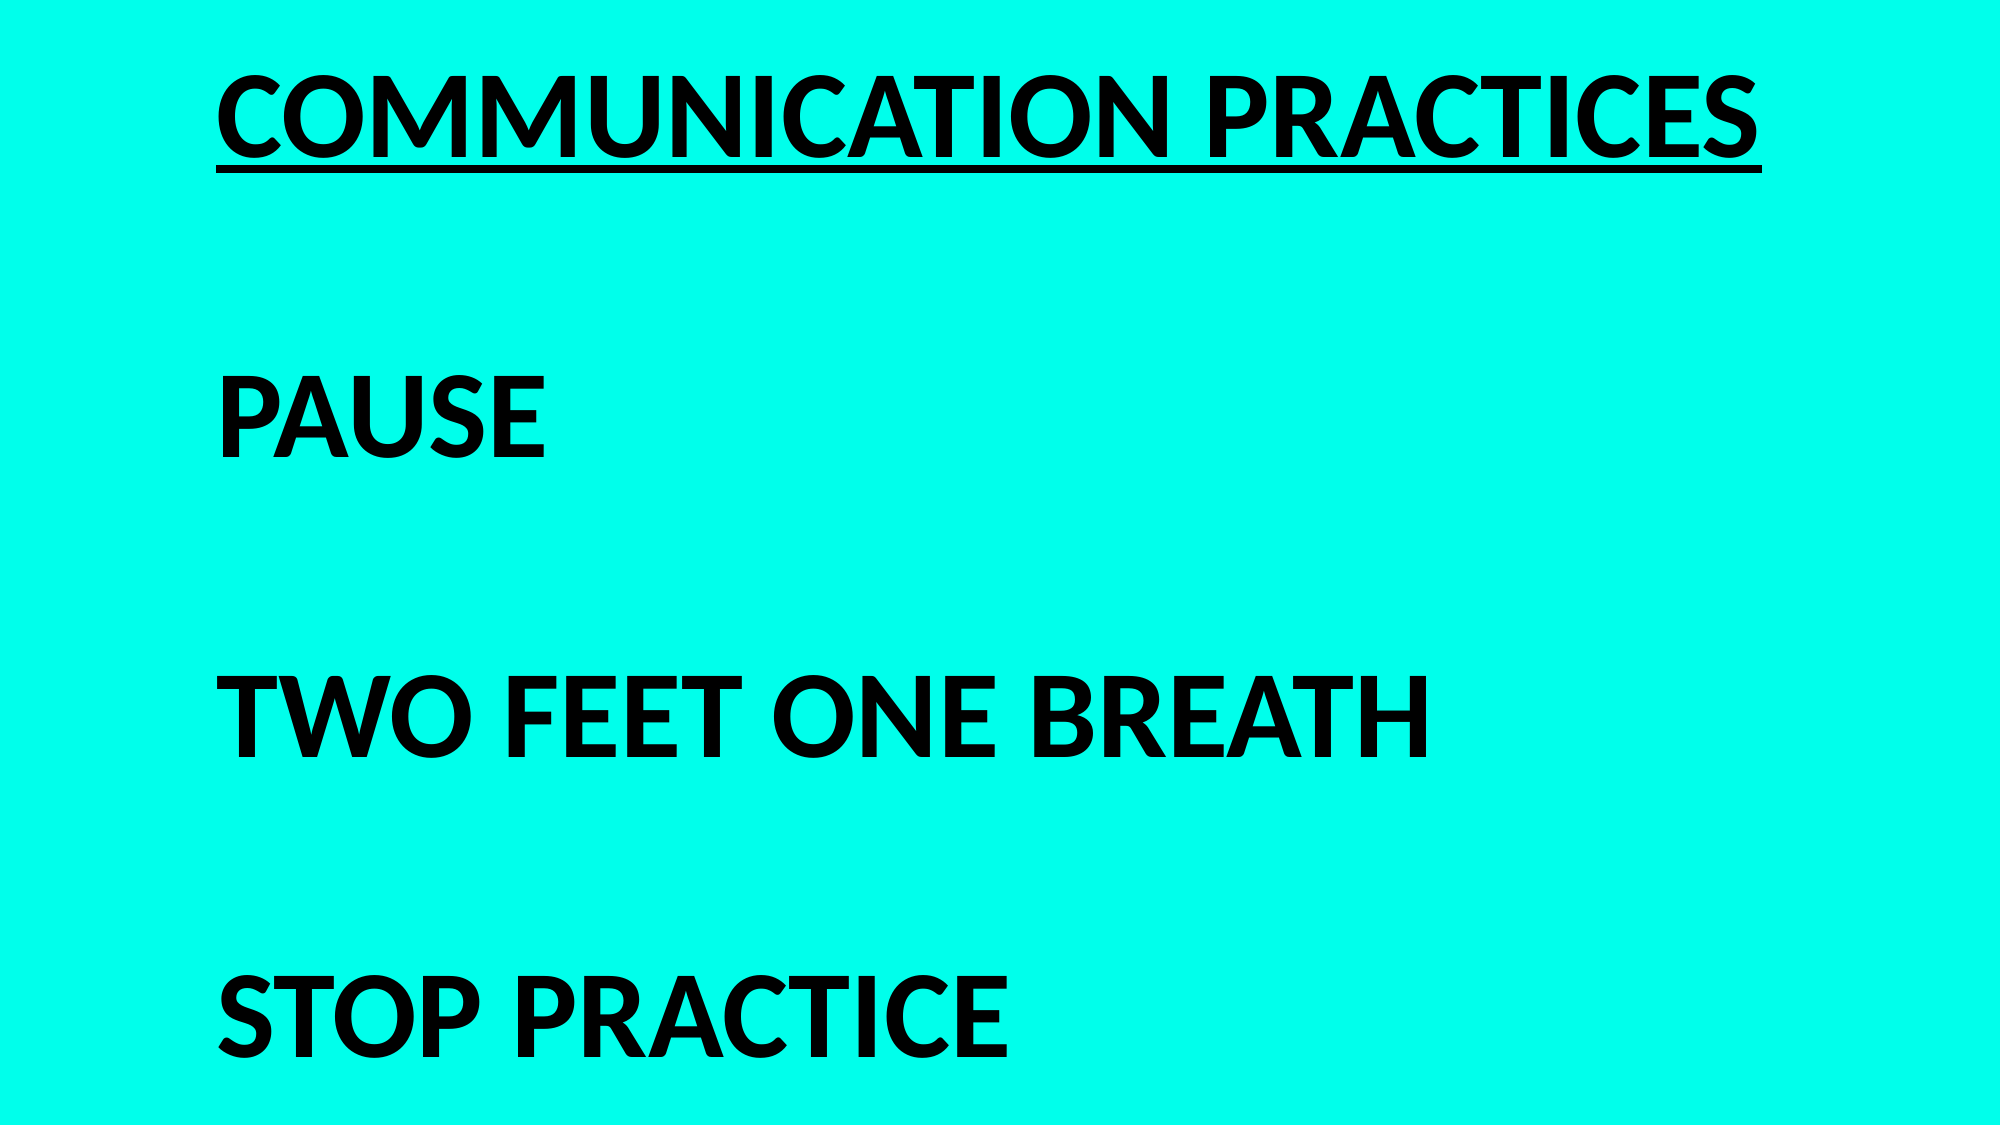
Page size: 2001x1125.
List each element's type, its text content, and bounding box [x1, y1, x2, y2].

text_box COMMUNICATION PRACTICES PAUSE TWO FEET ONE BREATH STOP PRACTICE [201, 24, 1841, 1090]
